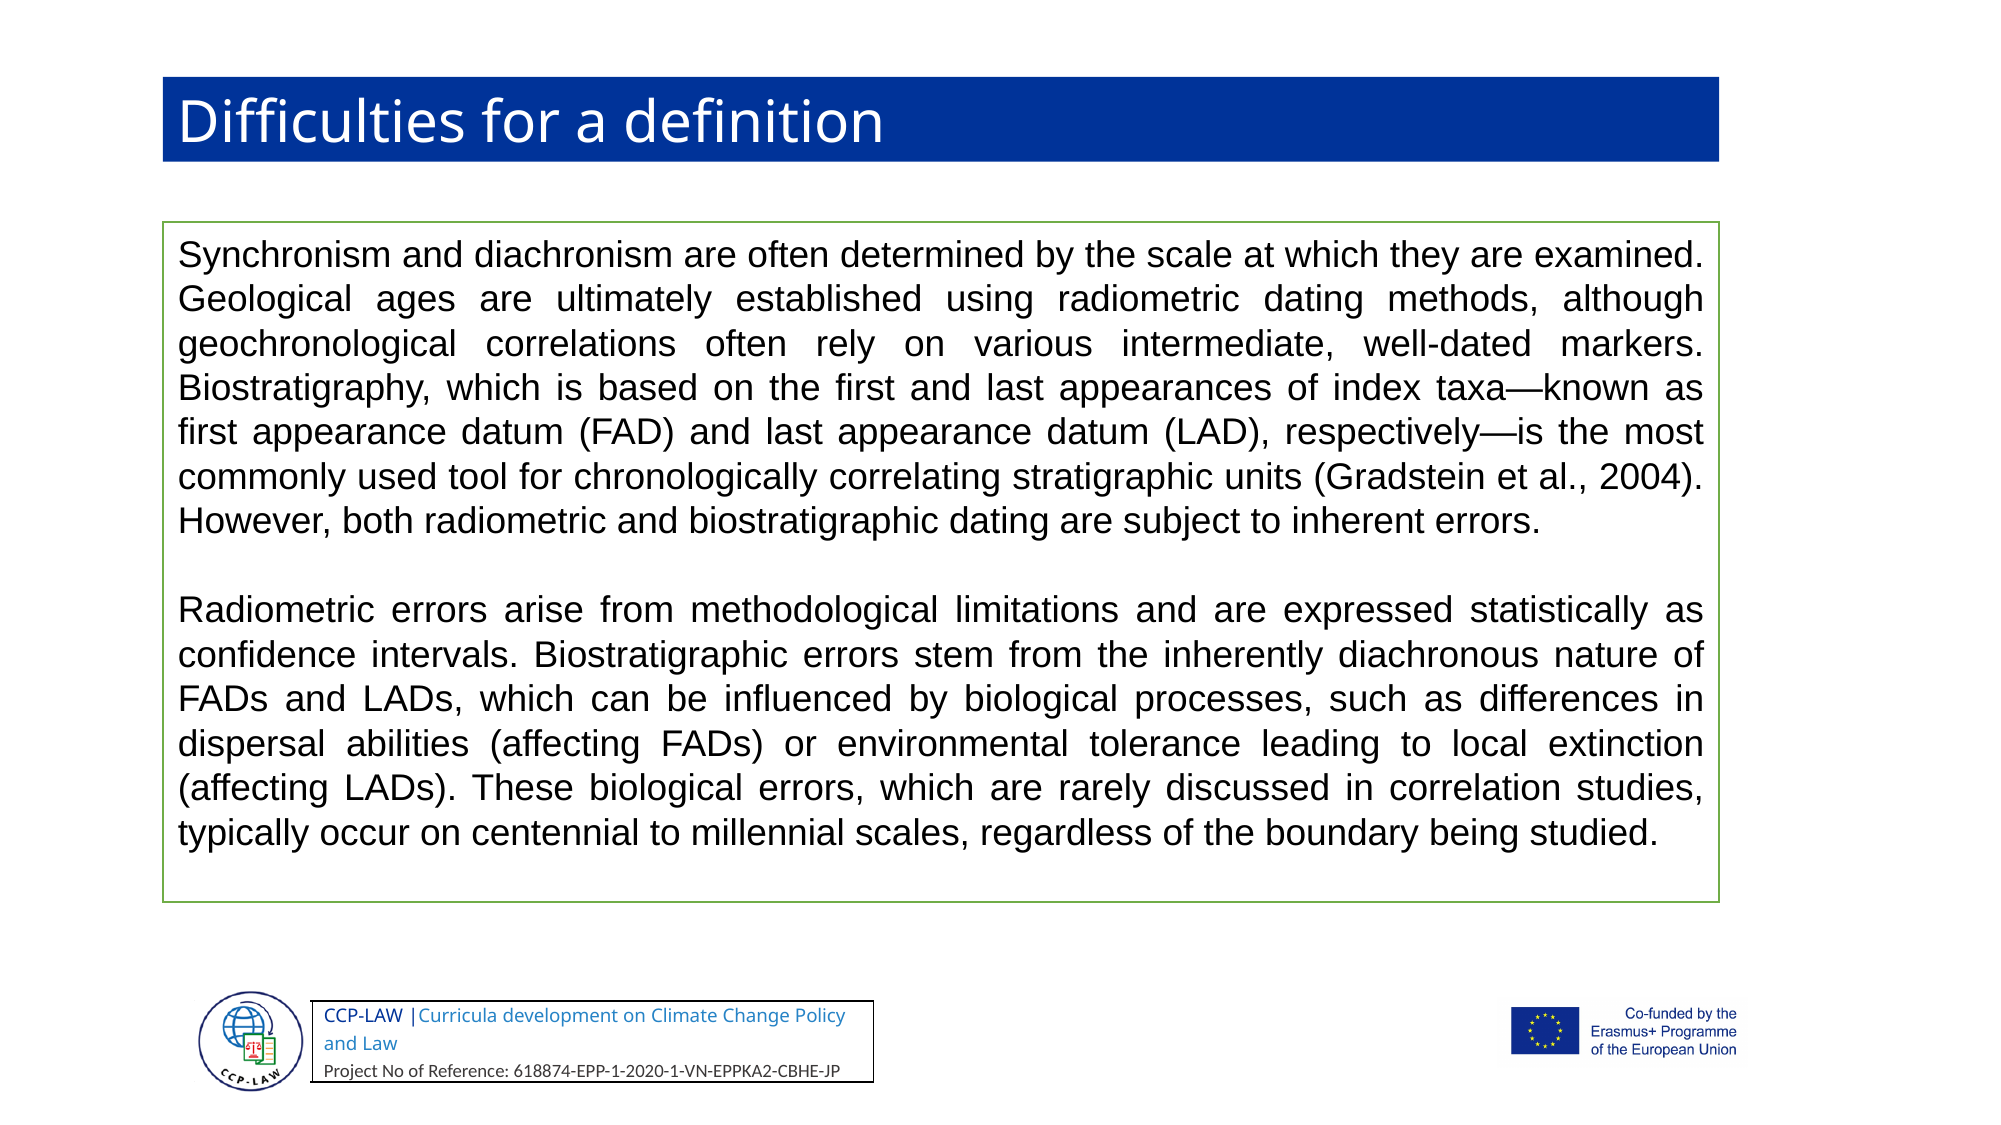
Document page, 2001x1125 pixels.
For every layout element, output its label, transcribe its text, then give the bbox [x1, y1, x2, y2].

picture [195, 984, 310, 1095]
picture [1497, 997, 1748, 1068]
text_box Synchronism and diachronism are often determined by the scale at which they are examined. Geological ages are ultimately established using radiometric dating methods, although geochronological correlations often rely on various intermediate, well-dated markers. Biostratigraphy, which is based on the first and last appearances of index taxa—known as first appearance datum (FAD) and last appearance datum (LAD), respectively—is the most commonly used tool for chronologically correlating stratigraphic units (Gradstein et al., 2004). However, both radiometric and biostratigraphic dating are subject to inherent errors. Radiometric errors arise from methodological limitations and are expressed statistically as confidence intervals. Biostratigraphic errors stem from the inherently diachronous nature of FADs and LADs, which can be influenced by biological processes, such as differences in dispersal abilities (affecting FADs) or environmental tolerance leading to local extinction (affecting LADs). These biological errors, which are rarely discussed in correlation studies, typically occur on centennial to millennial scales, regardless of the boundary being studied. [162, 222, 1720, 903]
text_box Difficulties for a definition [162, 76, 1720, 162]
